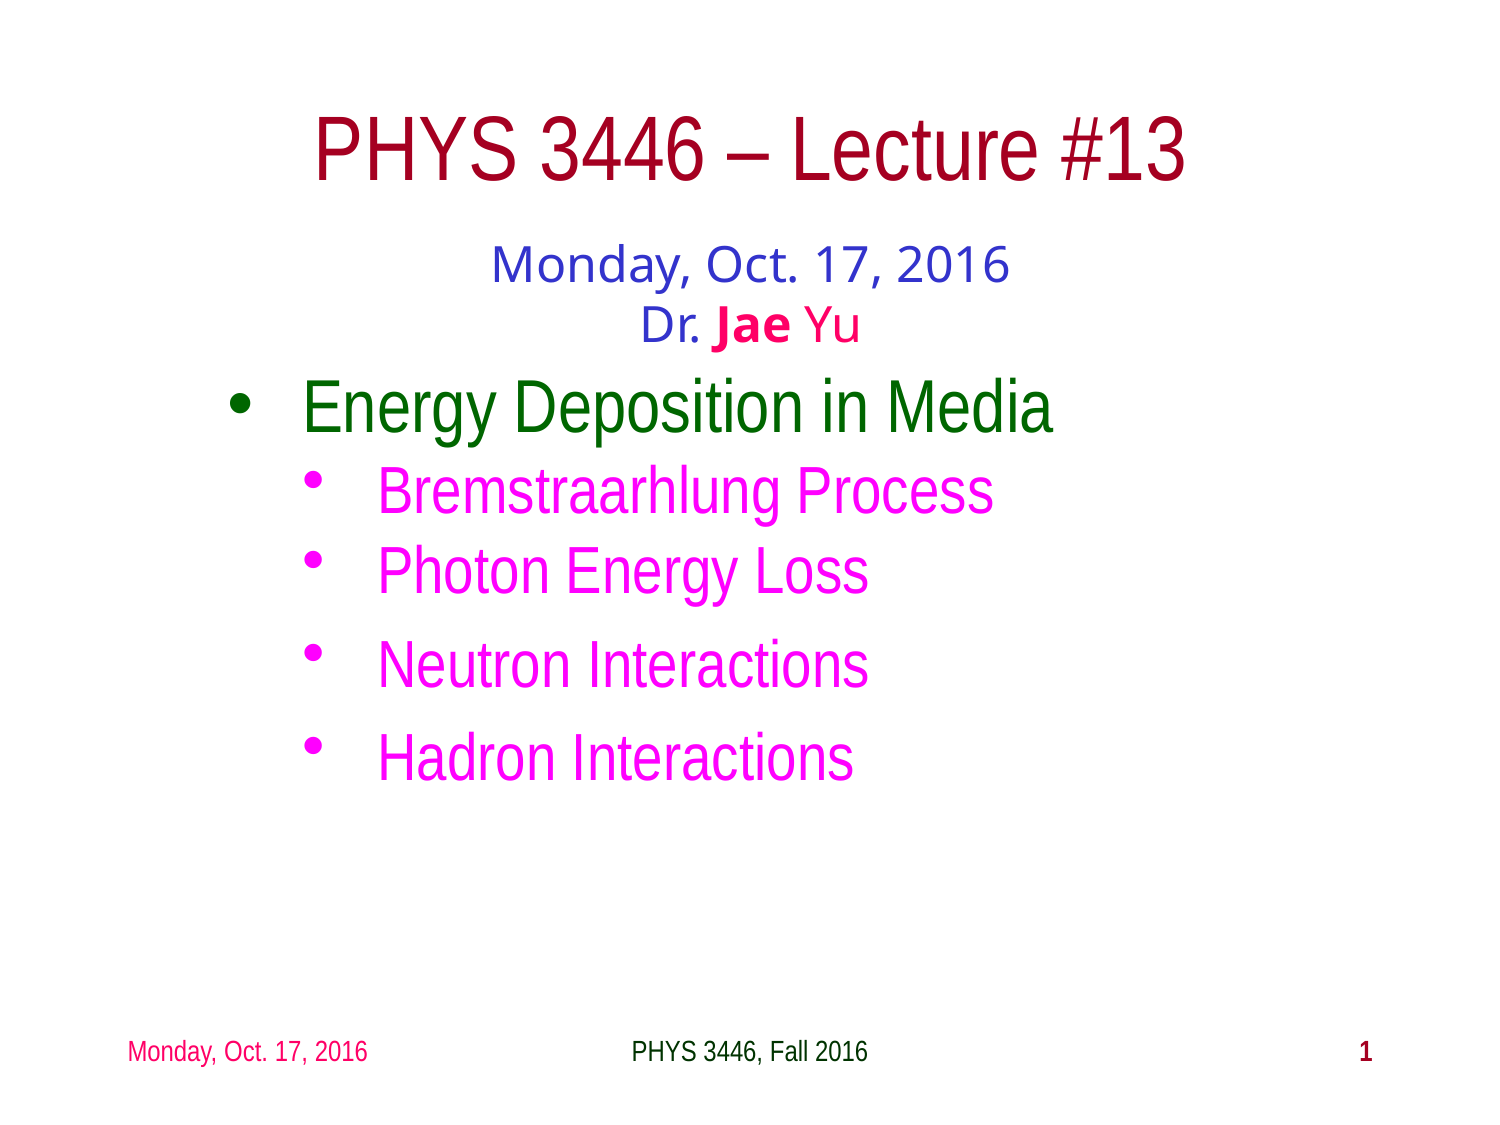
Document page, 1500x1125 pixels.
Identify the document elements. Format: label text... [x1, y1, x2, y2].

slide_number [112, 1025, 475, 1100]
text_box Monday, Oct. 17, 2016 Dr. Jae Yu [476, 224, 1026, 349]
text_box Energy Deposition in Media Bremstraarhlung Process Photon Energy Loss Neutron Interactions Hadron Interactions [212, 349, 1362, 802]
title PHYS 3446 – Lecture #13 [113, 75, 1389, 213]
footer PHYS 3446, Fall 2016 [512, 1025, 988, 1100]
slide_number 1 [1074, 1025, 1388, 1100]
